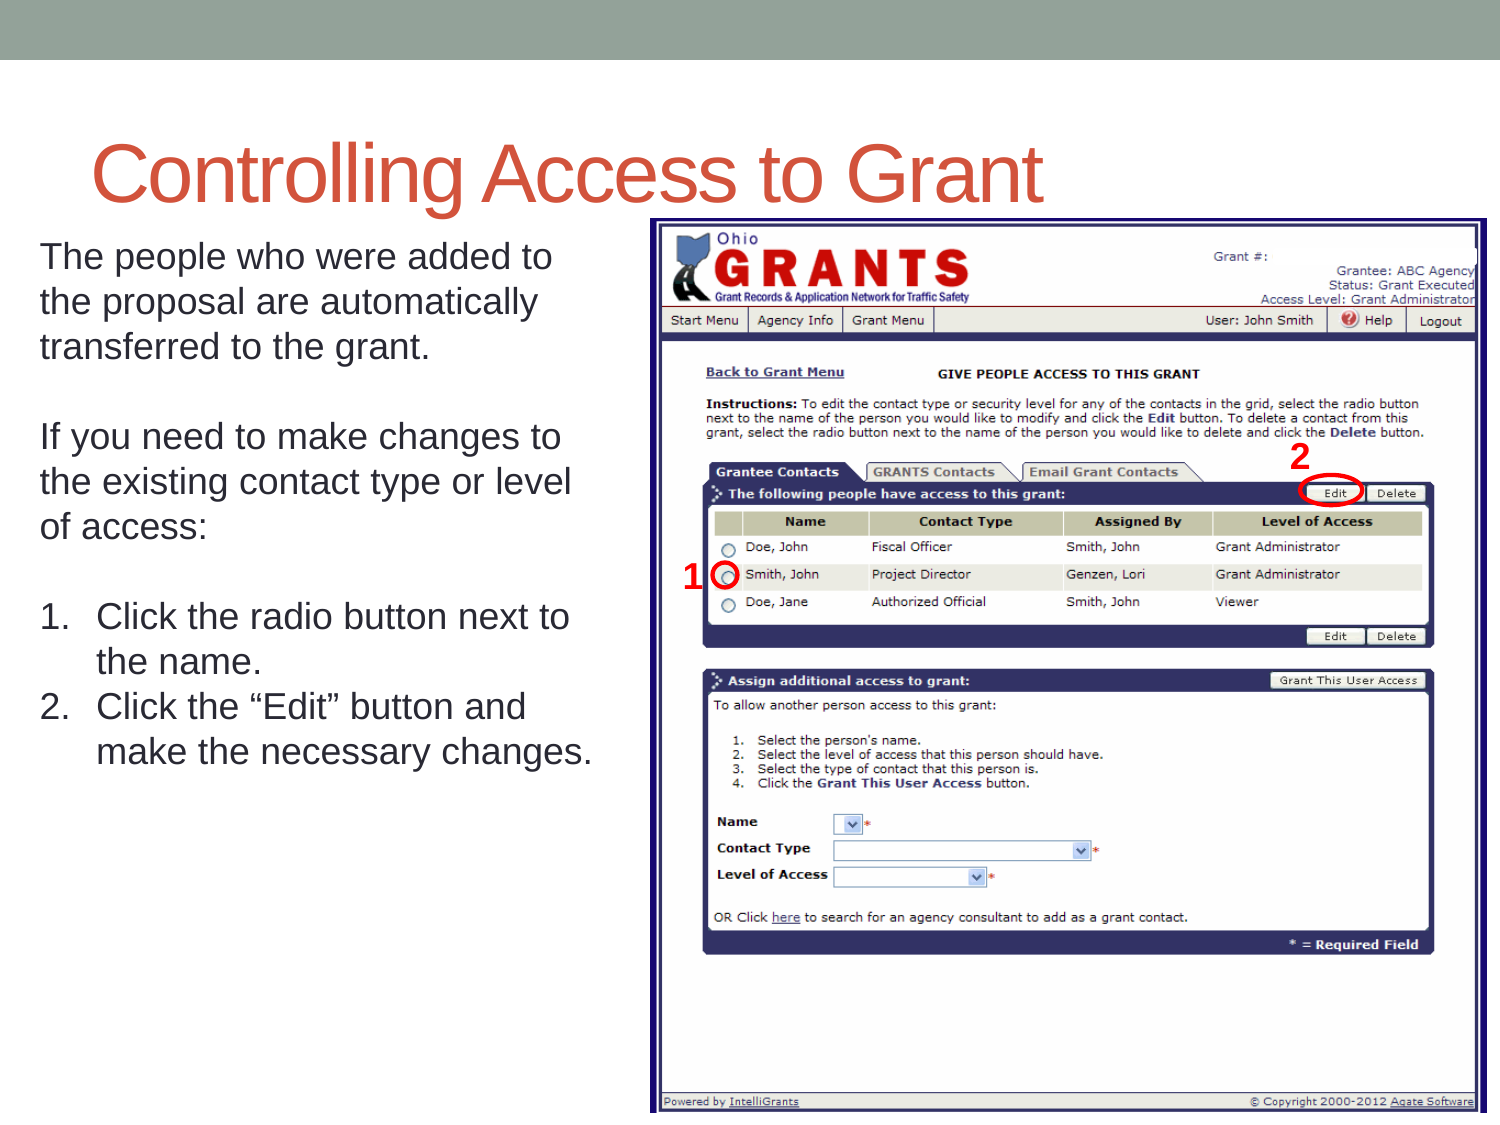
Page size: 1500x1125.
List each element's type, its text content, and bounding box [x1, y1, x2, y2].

title Controlling Access to Grant [75, 87, 1425, 250]
text_box The people who were added to the proposal are automatically transferred to the grant. If you need to make changes to the existing contact type or level of access: Click the radio button next to the name. Click the “Edit” button and make the necessary changes. [24, 224, 613, 780]
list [649, 218, 1487, 1113]
